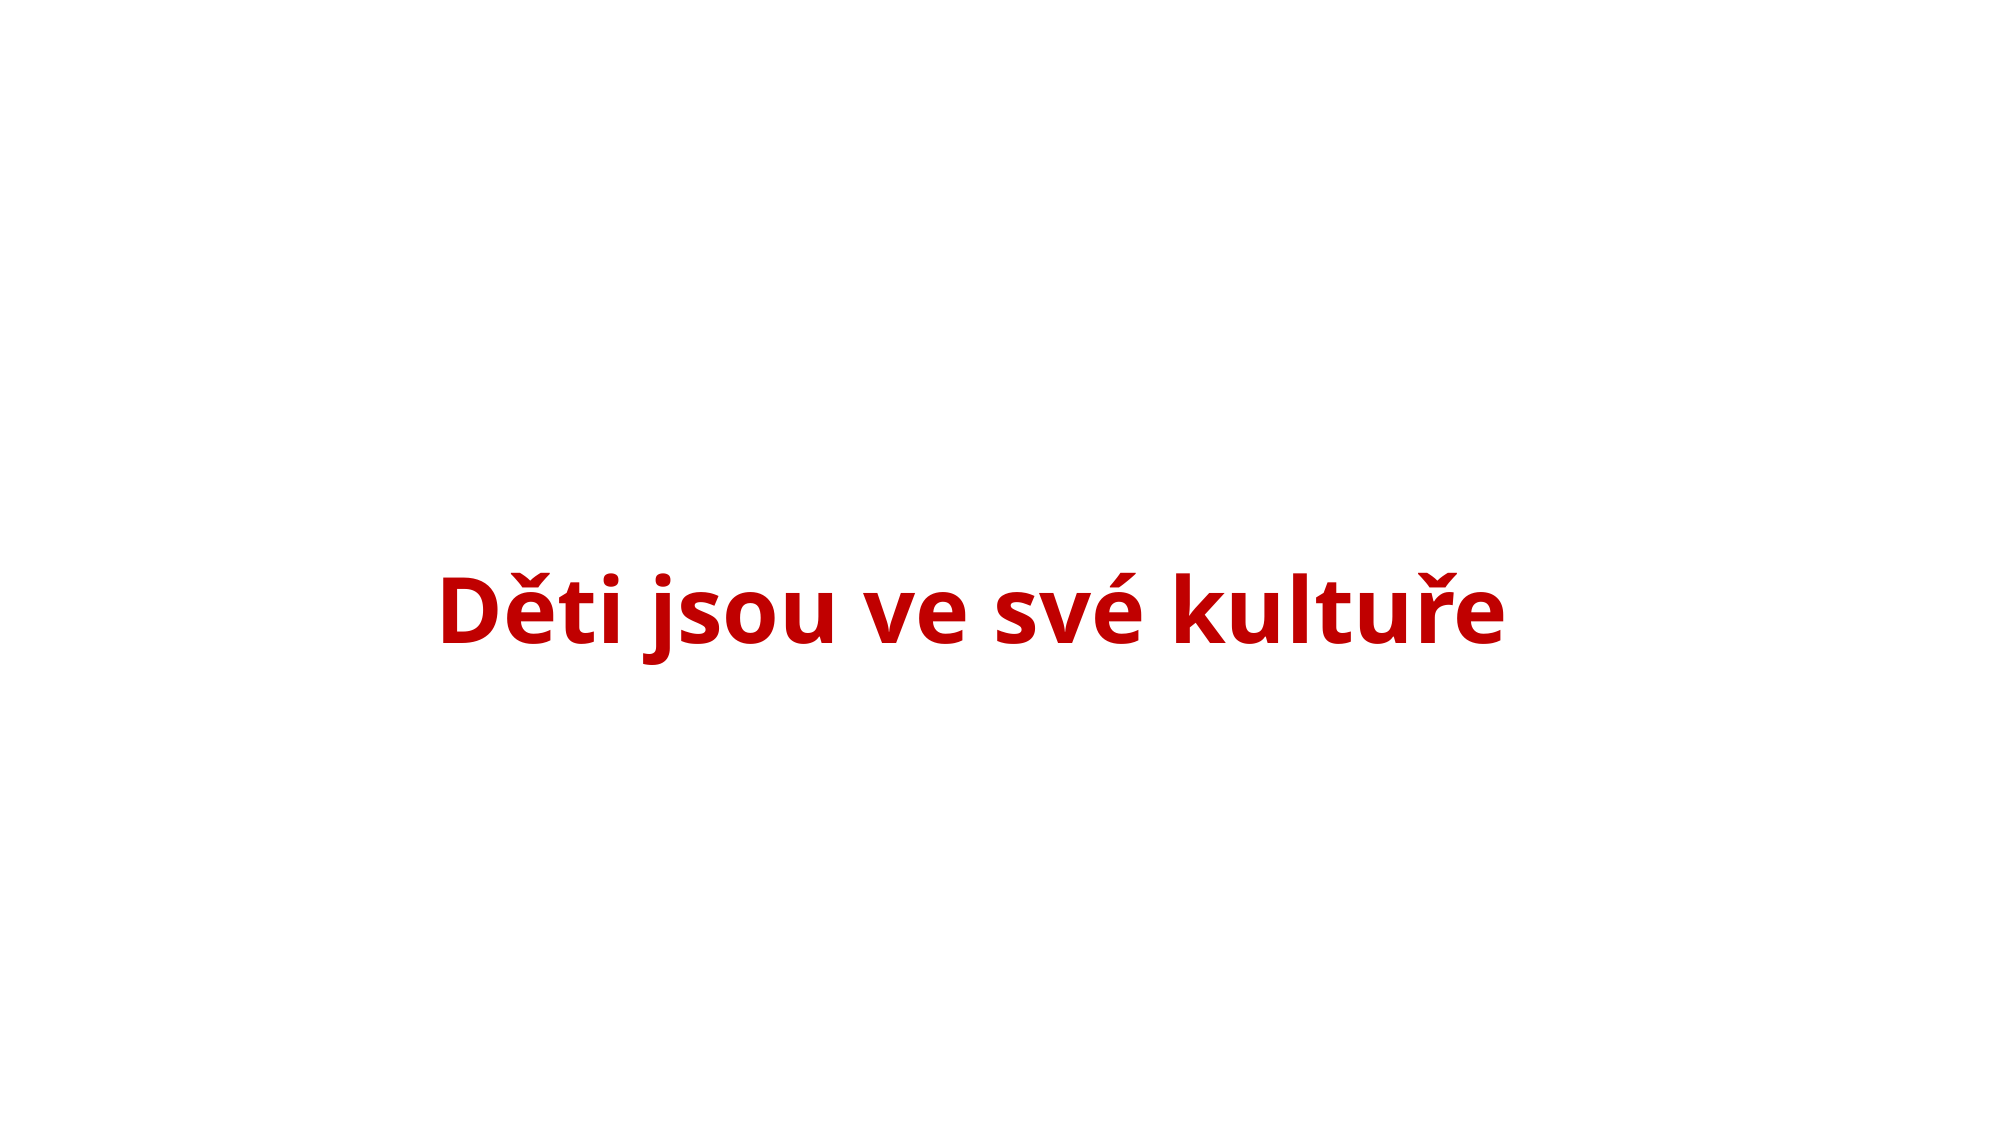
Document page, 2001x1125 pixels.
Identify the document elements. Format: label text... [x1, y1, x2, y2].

title Děti jsou ve své kultuře [110, 505, 1835, 724]
